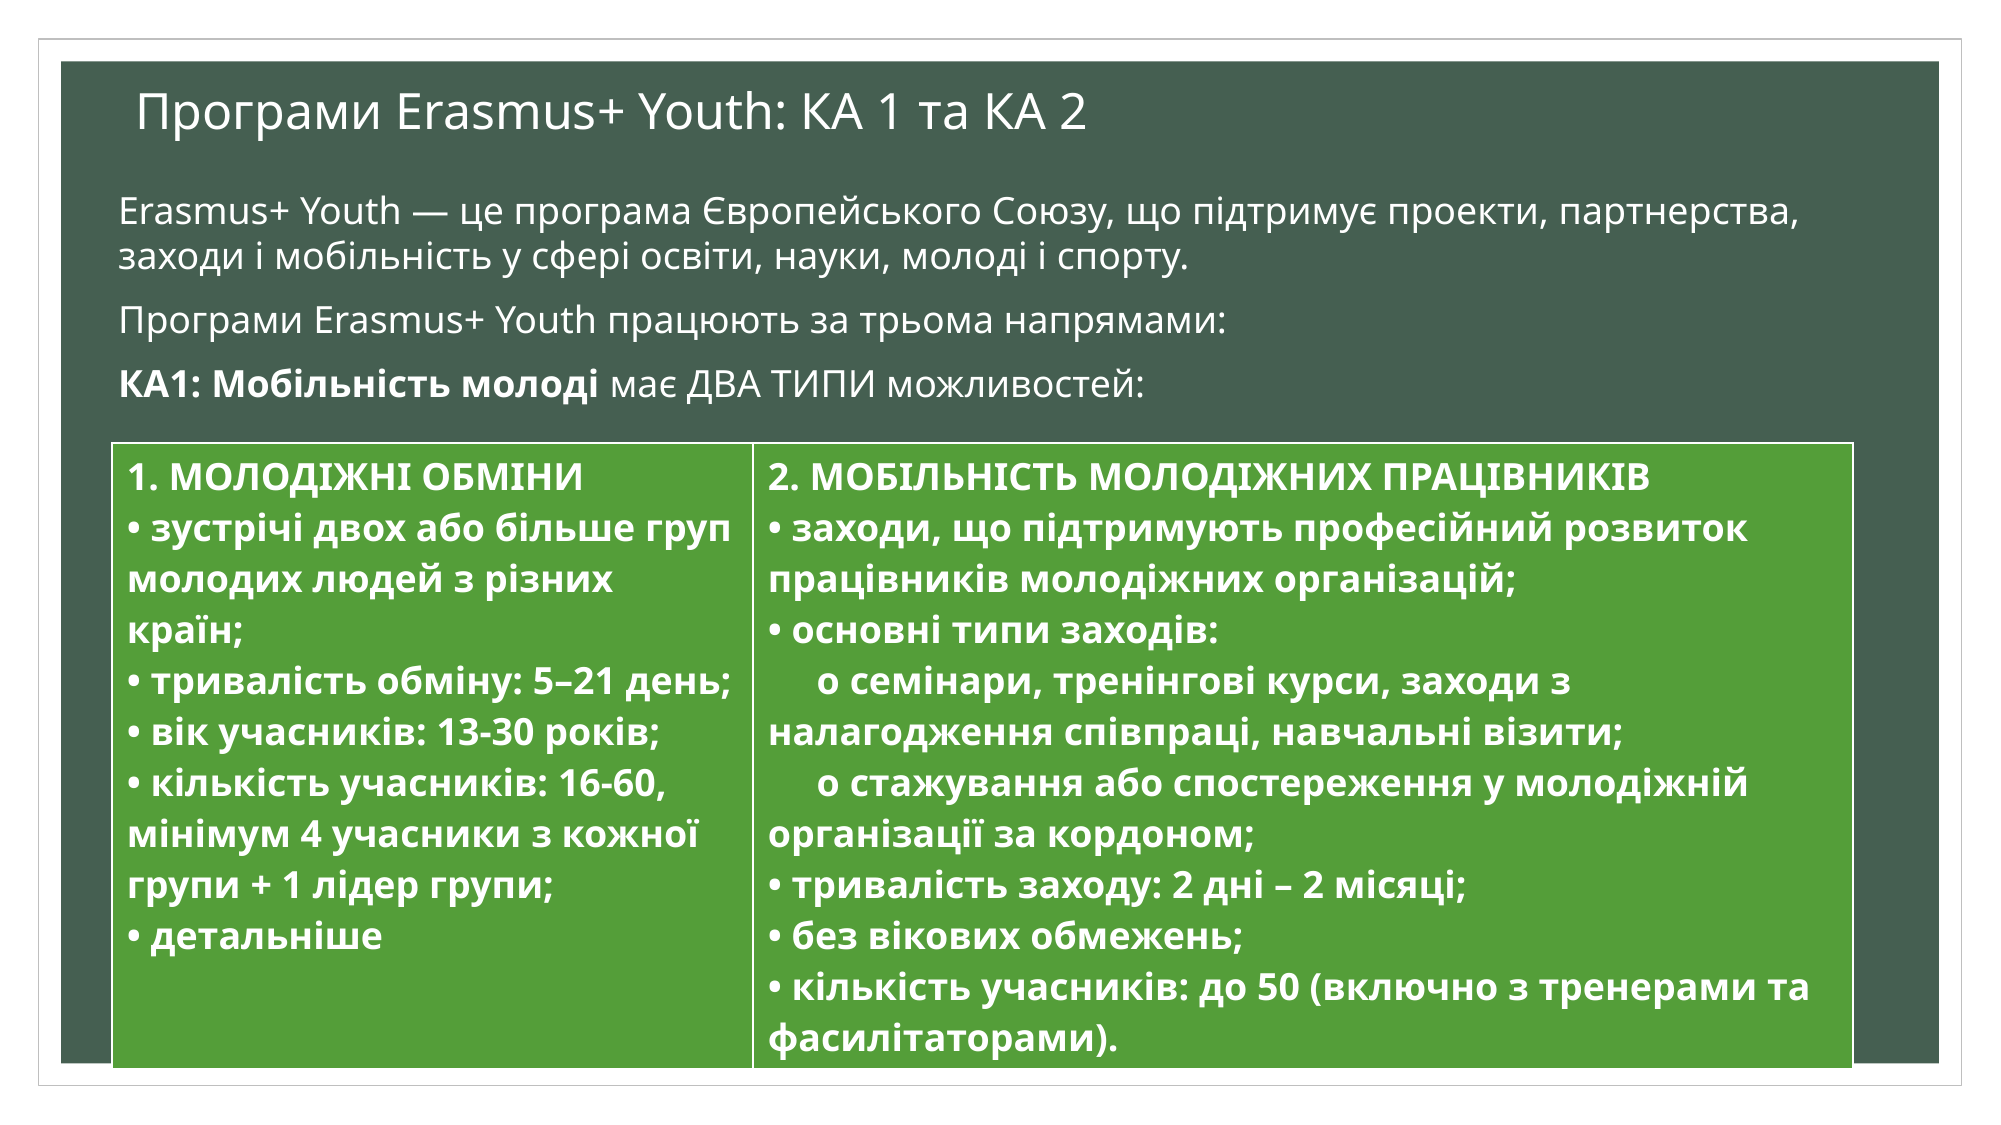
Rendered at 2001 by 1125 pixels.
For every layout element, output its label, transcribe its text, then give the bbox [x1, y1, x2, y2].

table_header 1. МОЛОДІЖНІ ОБМІНИ • зустрічі двох або більше груп молодих людей з різних країн; • тривалість обміну: 5–21 день; • вік учасників: 13-30 років; • кількість учасників: 16-60, мінімум 4 учасники з кожної групи + 1 лідер групи; • детальніше [113, 444, 752, 1068]
table_header 2. МОБІЛЬНІСТЬ МОЛОДІЖНИХ ПРАЦІВНИКІВ • заходи, що підтримують професійний розвиток працівників молодіжних організацій; • основні типи заходів: o семінари, тренінгові курси, заходи з налагодження співпраці, навчальні візити; o стажування або спостереження у молодіжній організації за кордоном; • тривалість заходу: 2 дні – 2 місяці; • без вікових обмежень; • кількість учасників: до 50 (включно з тренерами та фасилітаторами). [754, 444, 1852, 1068]
list Erasmus+ Youth — це програма Європейського Союзу, що підтримує проекти, партнерства, заходи і мобільність у сфері освіти, науки, молоді і спорту. Програми Erasmus+ Youth працюють за трьома напрямами: КА1: Мобільність молоді має ДВА ТИПИ можливостей: [103, 179, 1841, 1019]
title Програми Erasmus+ Youth: КА 1 та КА 2 [120, 84, 1825, 179]
